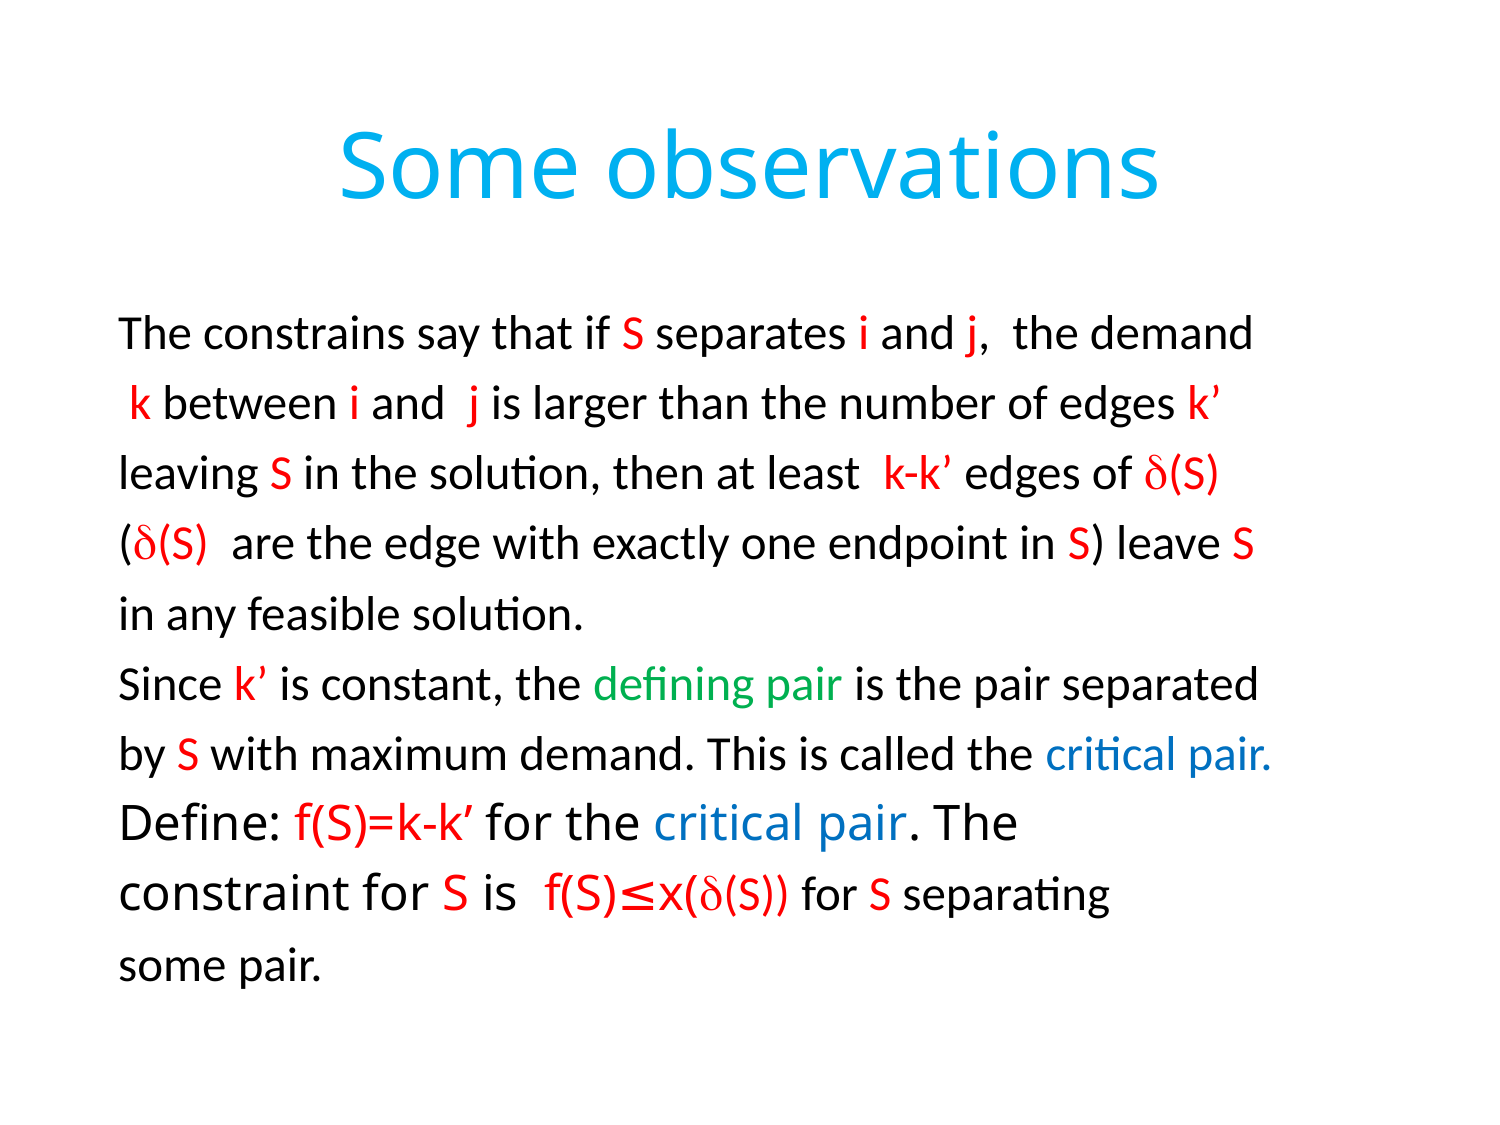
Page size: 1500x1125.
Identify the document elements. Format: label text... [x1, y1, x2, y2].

list The constrains say that if S separates i and j, the demand k between i and j is larger than the number of edges k’ leaving S in the solution, then at least k-k’ edges of (S) ((S) are the edge with exactly one endpoint in S) leave S in any feasible solution. Since k’ is constant, the defining pair is the pair separated by S with maximum demand. This is called the critical pair. Define: f(S)=k-k’ for the critical pair. The constraint for S is f(S)≤x((S)) for S separating some pair. [103, 299, 1397, 1014]
title Some observations [103, 59, 1397, 278]
